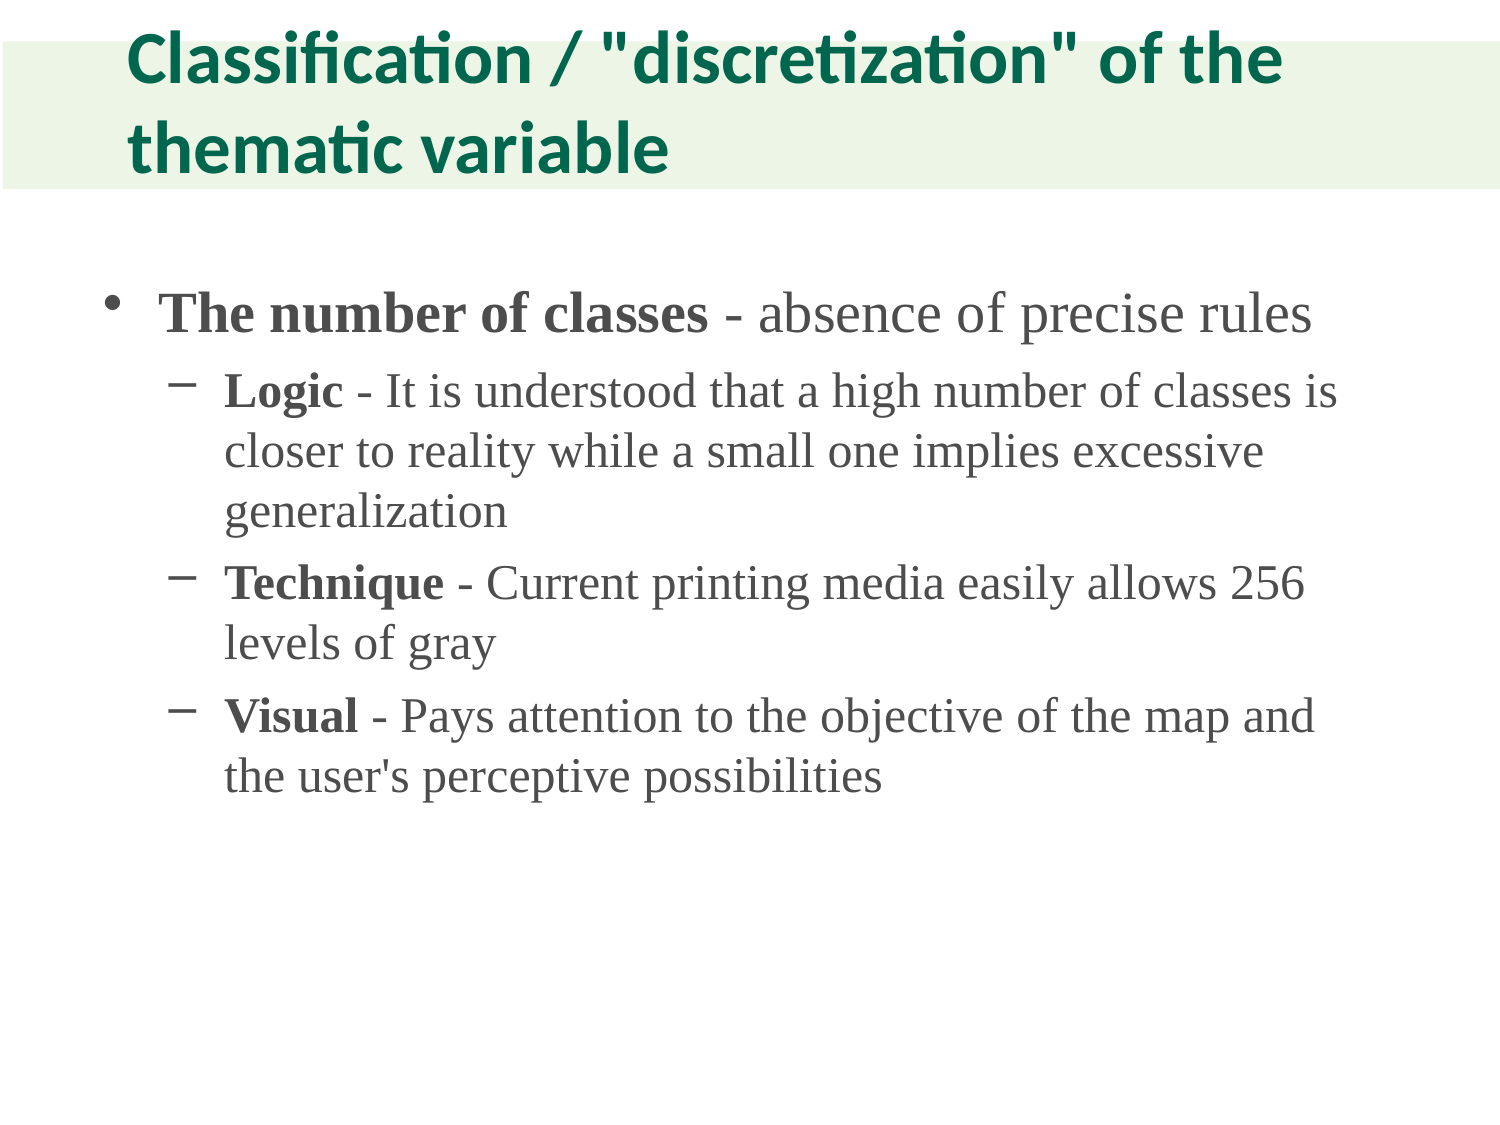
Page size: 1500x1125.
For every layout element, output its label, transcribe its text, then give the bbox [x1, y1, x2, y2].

title Classification / "discretization" of the thematic variable [112, 4, 1388, 193]
list The number of classes - absence of precise rules Logic - It is understood that a high number of classes is closer to reality while a small one implies excessive generalization Technique - Current printing media easily allows 256 levels of gray Visual - Pays attention to the objective of the map and the user's perceptive possibilities [87, 267, 1388, 563]
